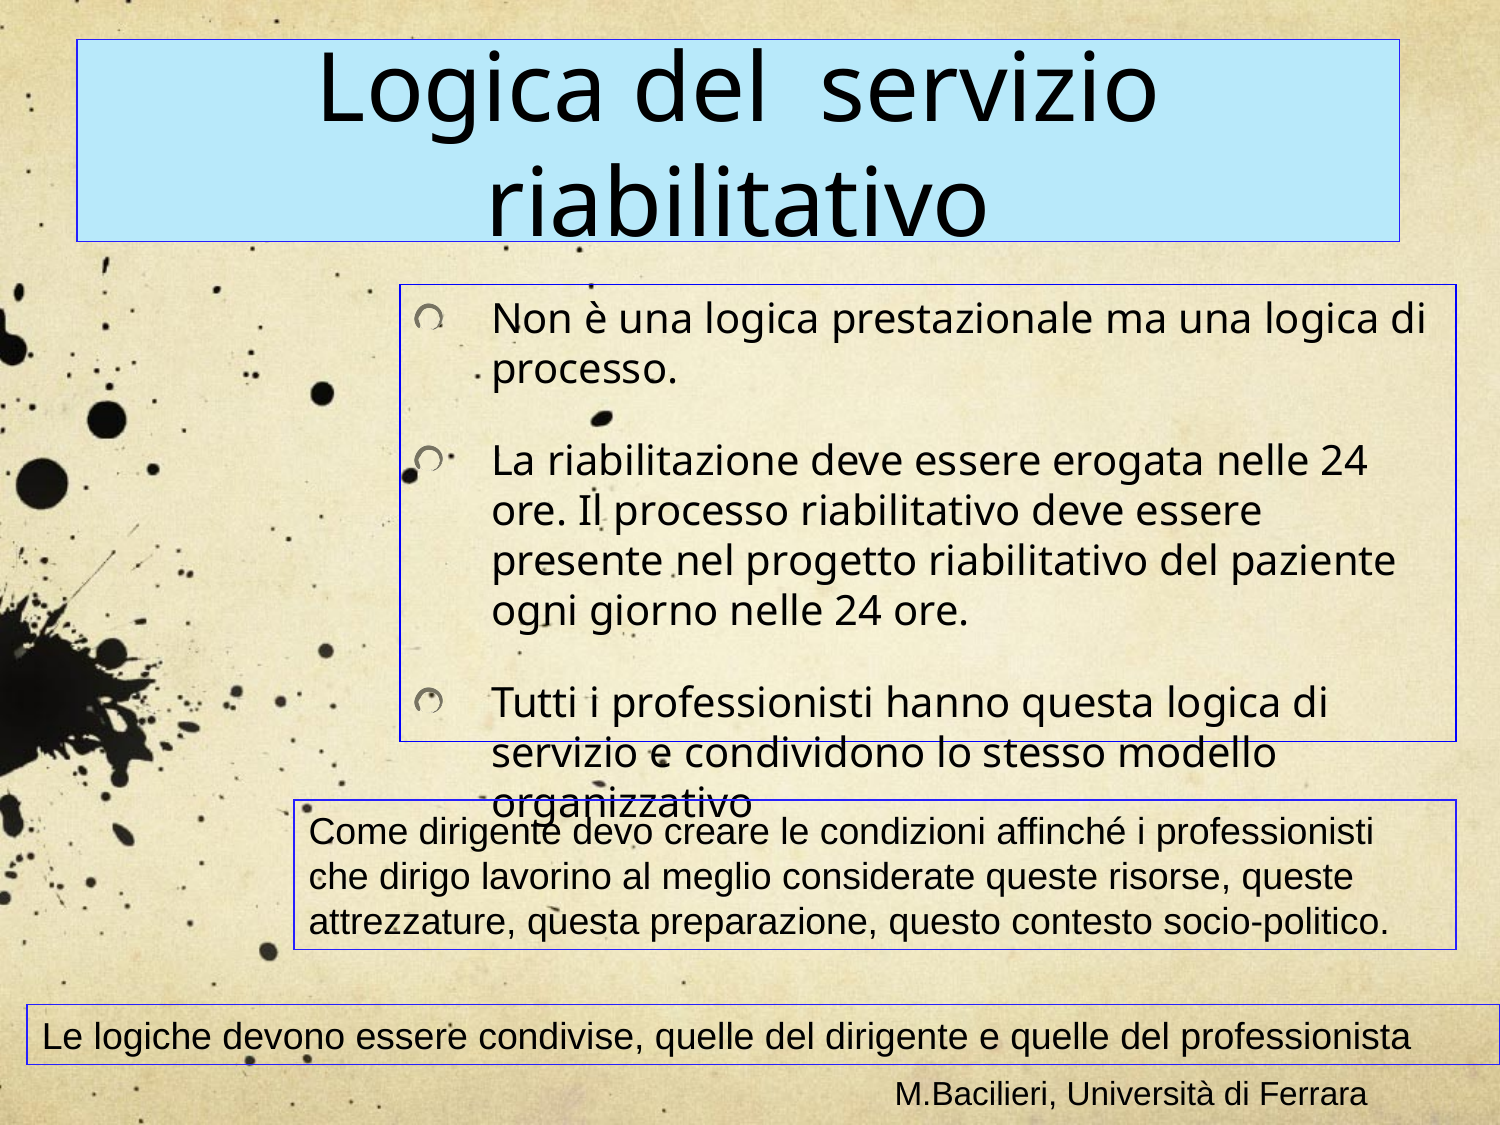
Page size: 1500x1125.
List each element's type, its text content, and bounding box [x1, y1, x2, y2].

text_box Come dirigente devo creare le condizioni affinché i professionisti che dirigo lavorino al meglio considerate queste risorse, queste attrezzature, questa preparazione, questo contesto socio-politico. [293, 799, 1456, 950]
text_box M.Bacilieri, Università di Ferrara [879, 1064, 1500, 1120]
picture [0, 0, 1500, 1125]
list Non è una logica prestazionale ma una logica di processo. La riabilitazione deve essere erogata nelle 24 ore. Il processo riabilitativo deve essere presente nel progetto riabilitativo del paziente ogni giorno nelle 24 ore. Tutti i professionisti hanno questa logica di servizio e condividono lo stesso modello organizzativo [399, 284, 1457, 742]
title Logica del servizio riabilitativo [76, 39, 1400, 242]
text_box Le logiche devono essere condivise, quelle del dirigente e quelle del professionista [27, 1004, 1500, 1065]
